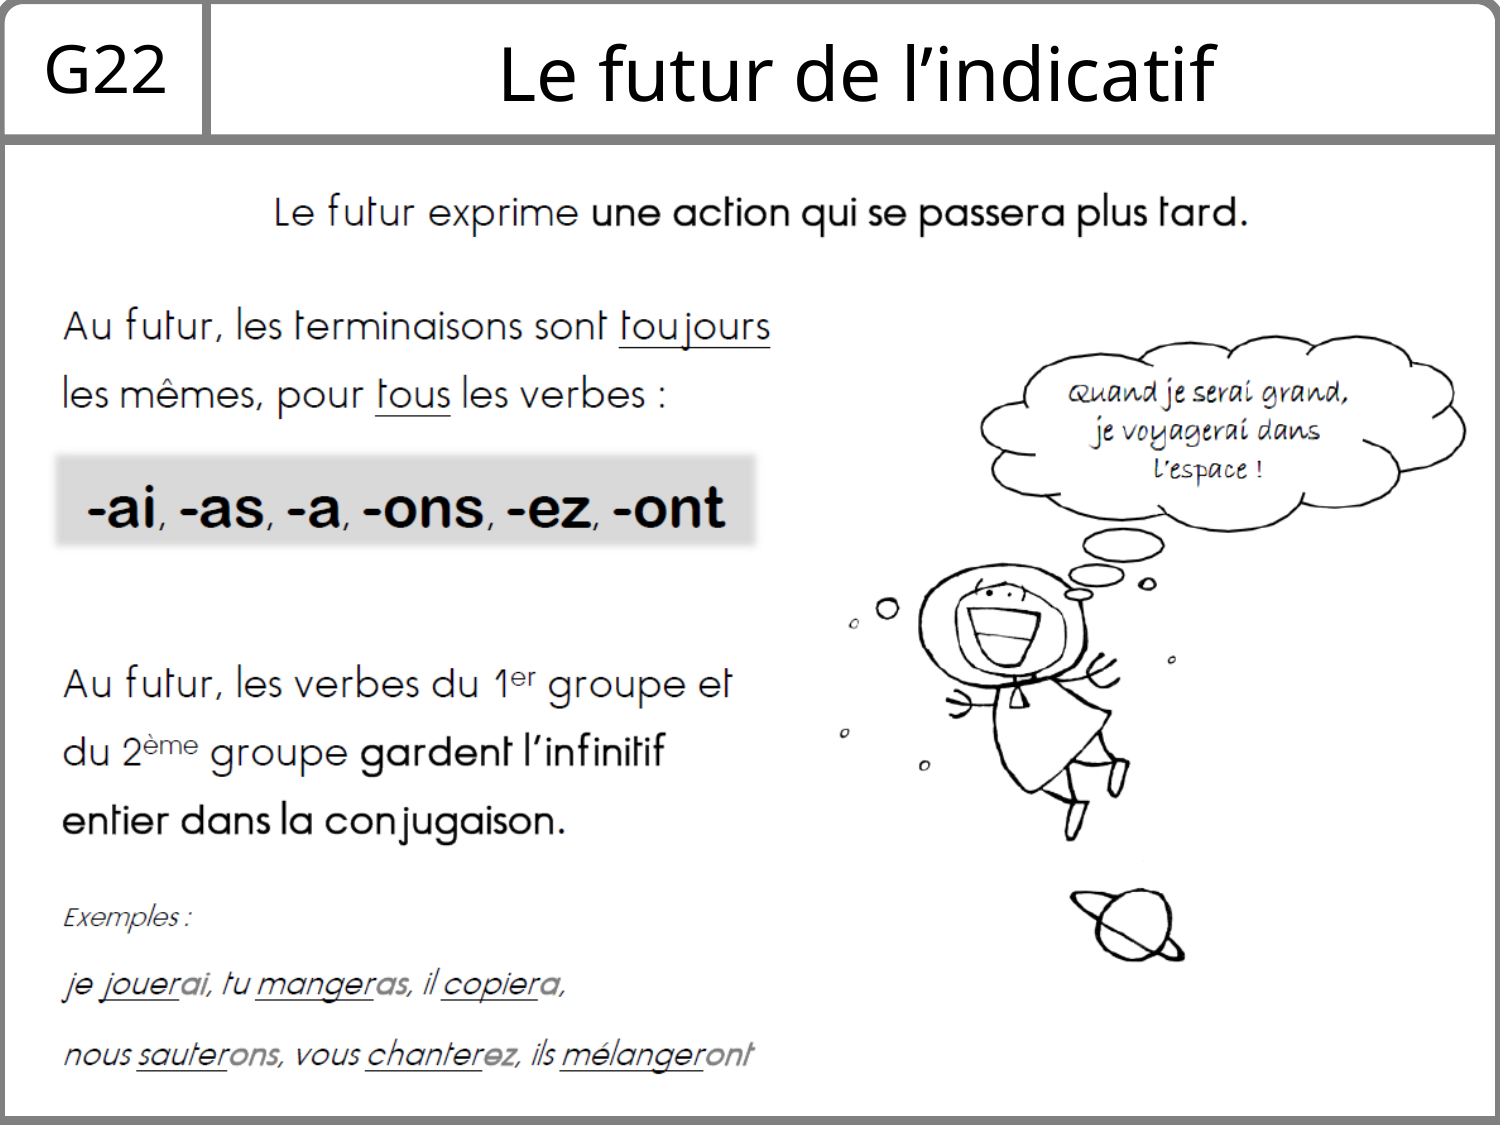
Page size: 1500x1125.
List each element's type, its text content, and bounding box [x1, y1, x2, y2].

text_box Le futur de l’indicatif [230, 19, 1483, 124]
text_box G22 [17, 19, 195, 114]
picture [29, 160, 1469, 1088]
